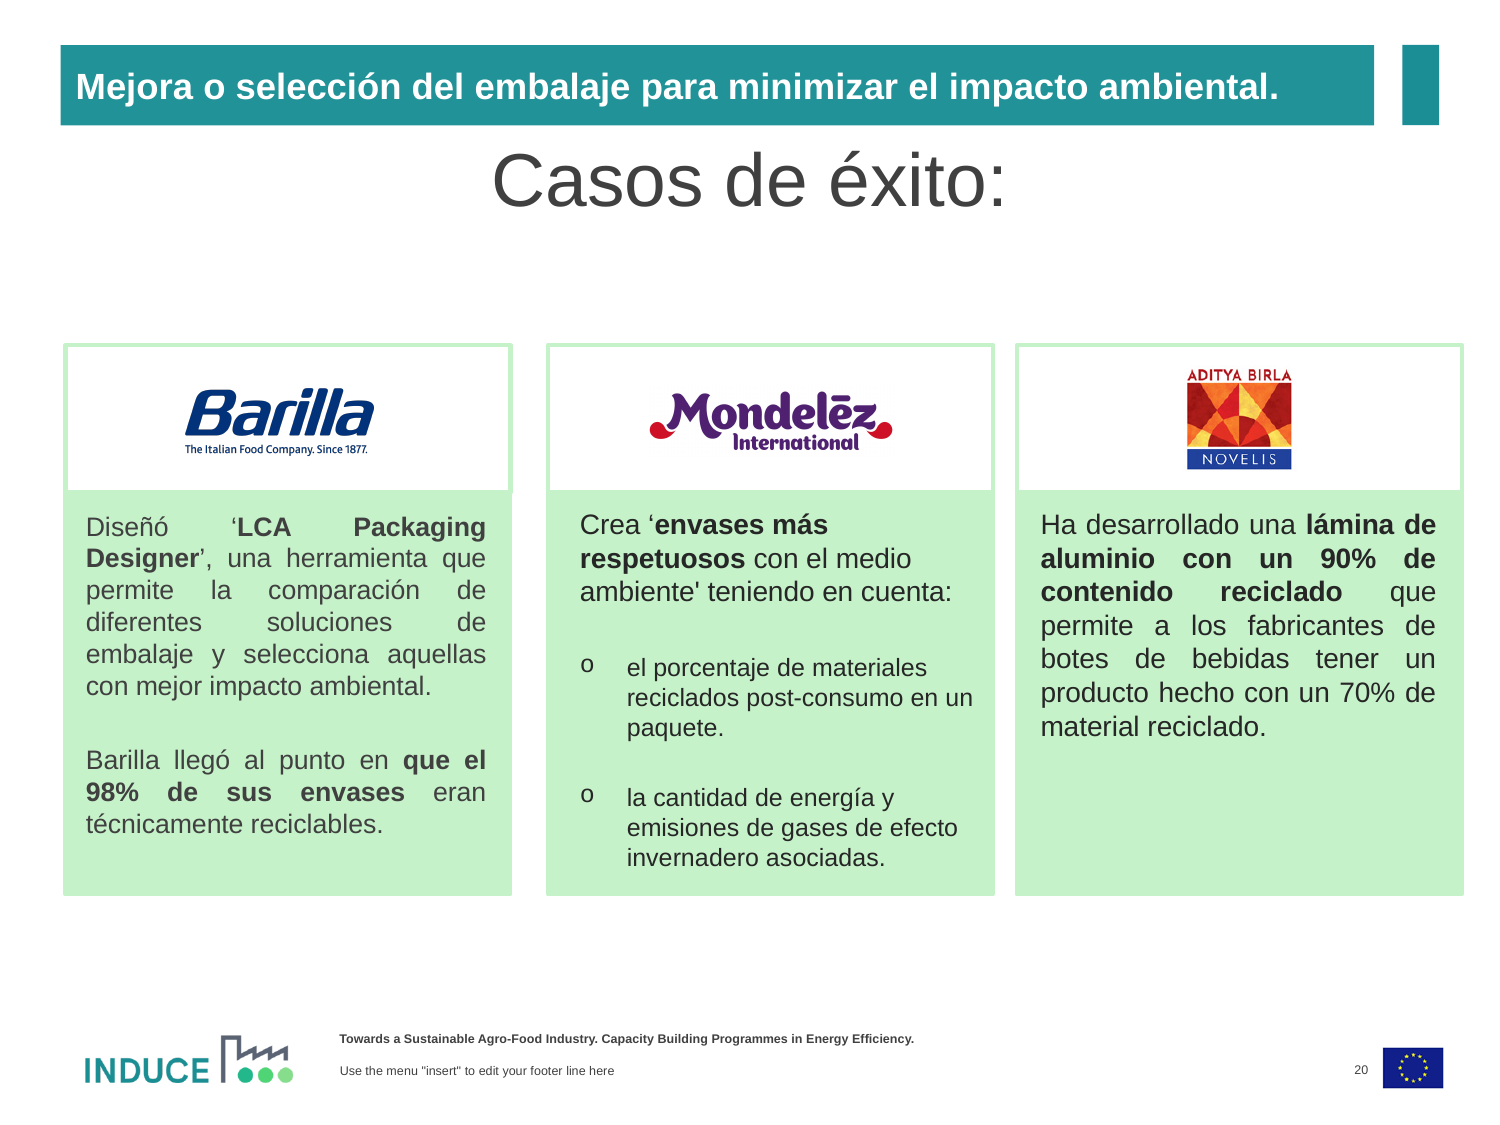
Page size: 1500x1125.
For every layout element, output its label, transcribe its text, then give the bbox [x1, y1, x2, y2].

text_box [546, 880, 995, 896]
text_box [546, 495, 995, 501]
text_box Ha desarrollado una lámina de aluminio con un 90% de contenido reciclado que permite a los fabricantes de botes de bebidas tener un producto hecho con un 70% de material reciclado. [988, 501, 1448, 895]
text_box Mejora o selección del embalaje para minimizar el impacto ambiental. [60, 45, 1375, 126]
text_box Diseñó ‘LCA Packaging Designer’, una herramienta que permite la comparación de diferentes soluciones de embalaje y selecciona aquellas con mejor impacto ambiental. Barilla llegó al punto en que el 98% de sus envases eran técnicamente reciclables. [41, 501, 502, 850]
slide_number 20 [1289, 1055, 1375, 1085]
text_box [1015, 495, 1464, 896]
picture [646, 384, 894, 457]
text_box [546, 343, 995, 495]
picture [183, 386, 376, 458]
text_box Crea ‘envases más respetuosos con el medio ambiente' teniendo en cuenta: el porcentaje de materiales reciclados post-consumo en un paquete. la cantidad de energía y emisiones de gases de efecto invernadero asociadas. [527, 501, 988, 880]
picture [1373, 1038, 1450, 1094]
picture [83, 1033, 295, 1085]
text_box [1402, 44, 1440, 126]
text_box [63, 495, 512, 896]
picture [1176, 358, 1302, 480]
text_box [1015, 343, 1464, 495]
footer Use the menu "insert" to edit your footer line here [324, 1055, 1151, 1085]
text_box [63, 343, 513, 495]
subtitle Casos de éxito: [60, 152, 1439, 200]
